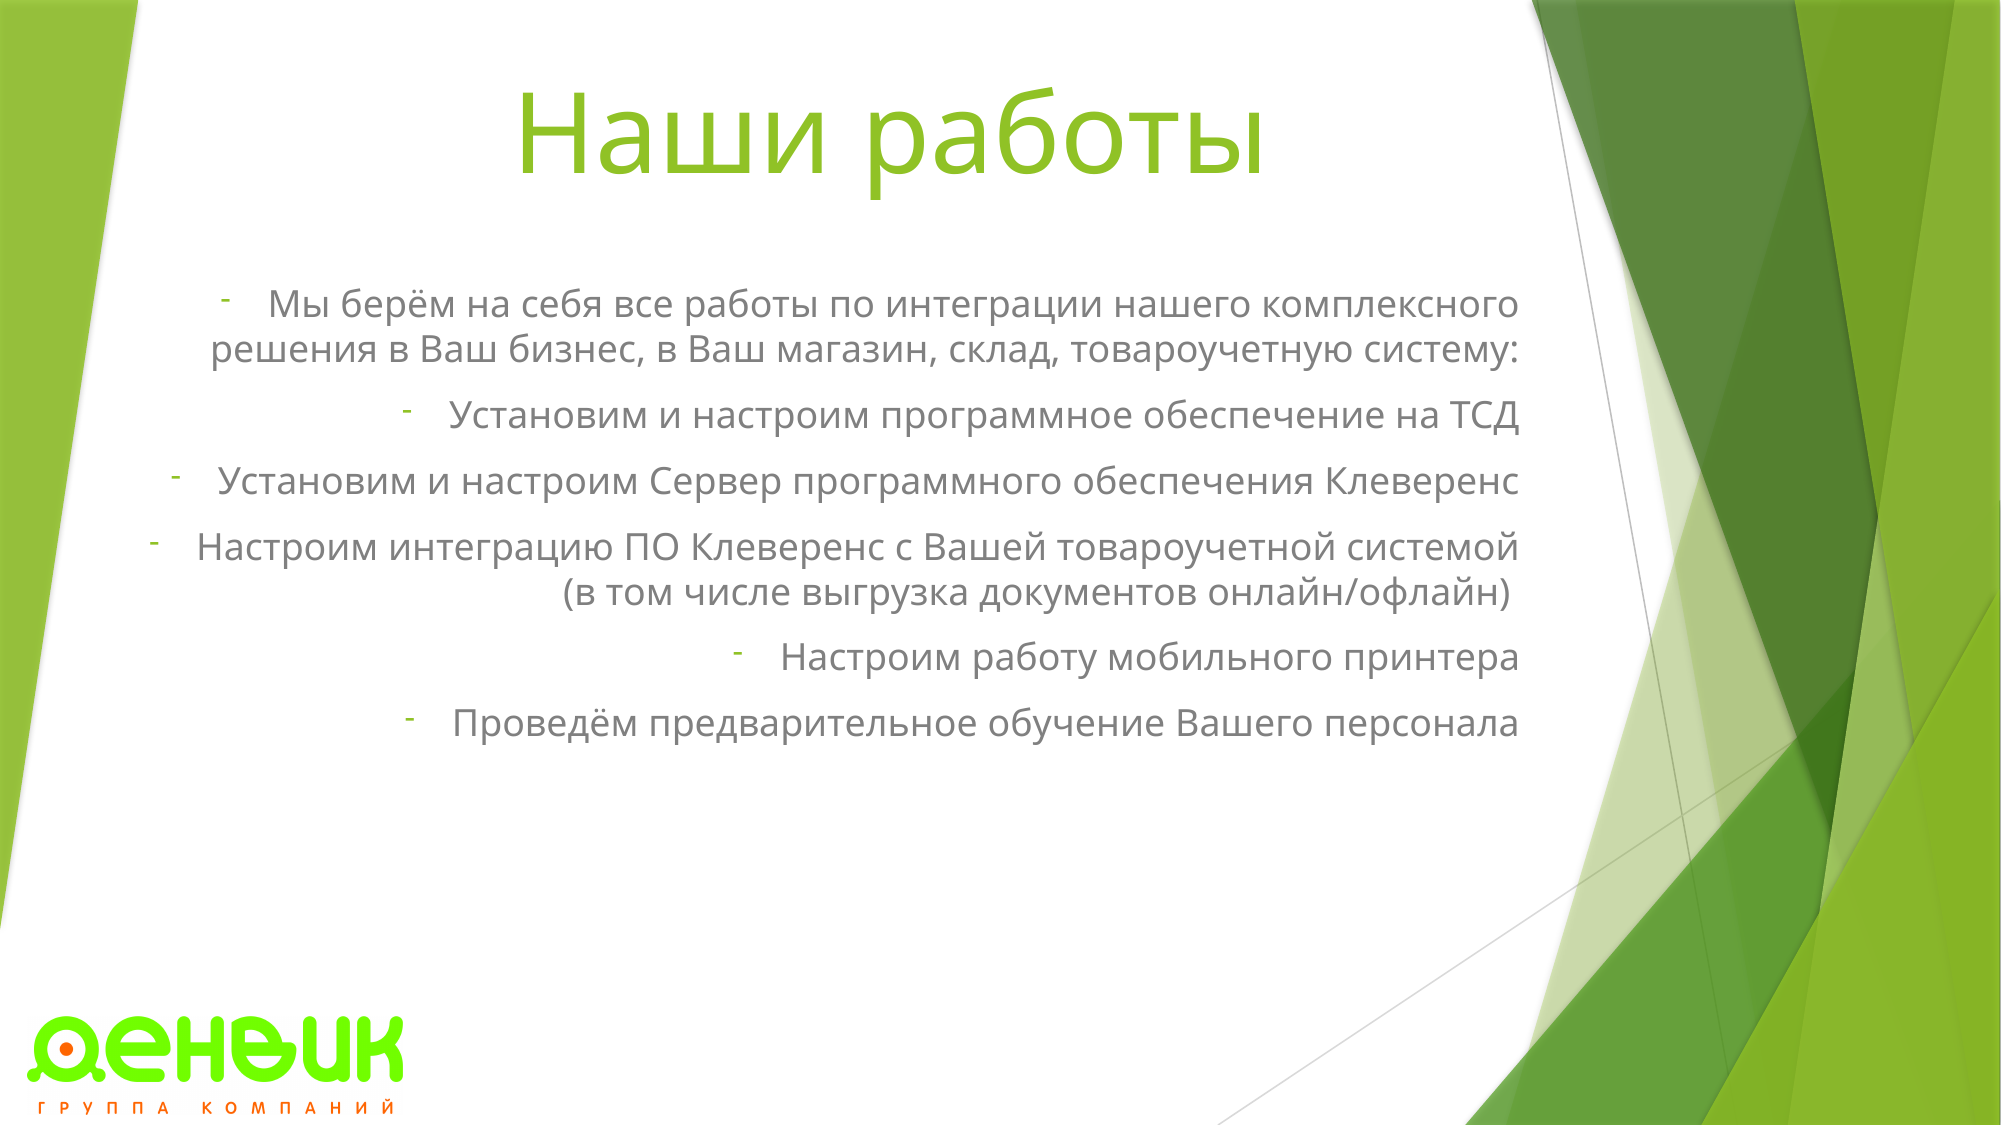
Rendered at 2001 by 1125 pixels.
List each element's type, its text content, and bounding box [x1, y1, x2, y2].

title Наши работы [487, 57, 1284, 204]
subtitle Мы берём на себя все работы по интеграции нашего комплексного решения в Ваш бизнес, в Ваш магазин, склад, товароучетную систему: Установим и настроим программное обеспечение на ТСД Установим и настроим Сервер программного обеспечения Клеверенс Настроим интеграцию ПО Клеверенс с Вашей товароучетной системой (в том числе выгрузка документов онлайн/офлайн) Настроим работу мобильного принтера Проведём предварительное обучение Вашего персонала [103, 272, 1536, 1017]
picture [26, 1016, 404, 1115]
